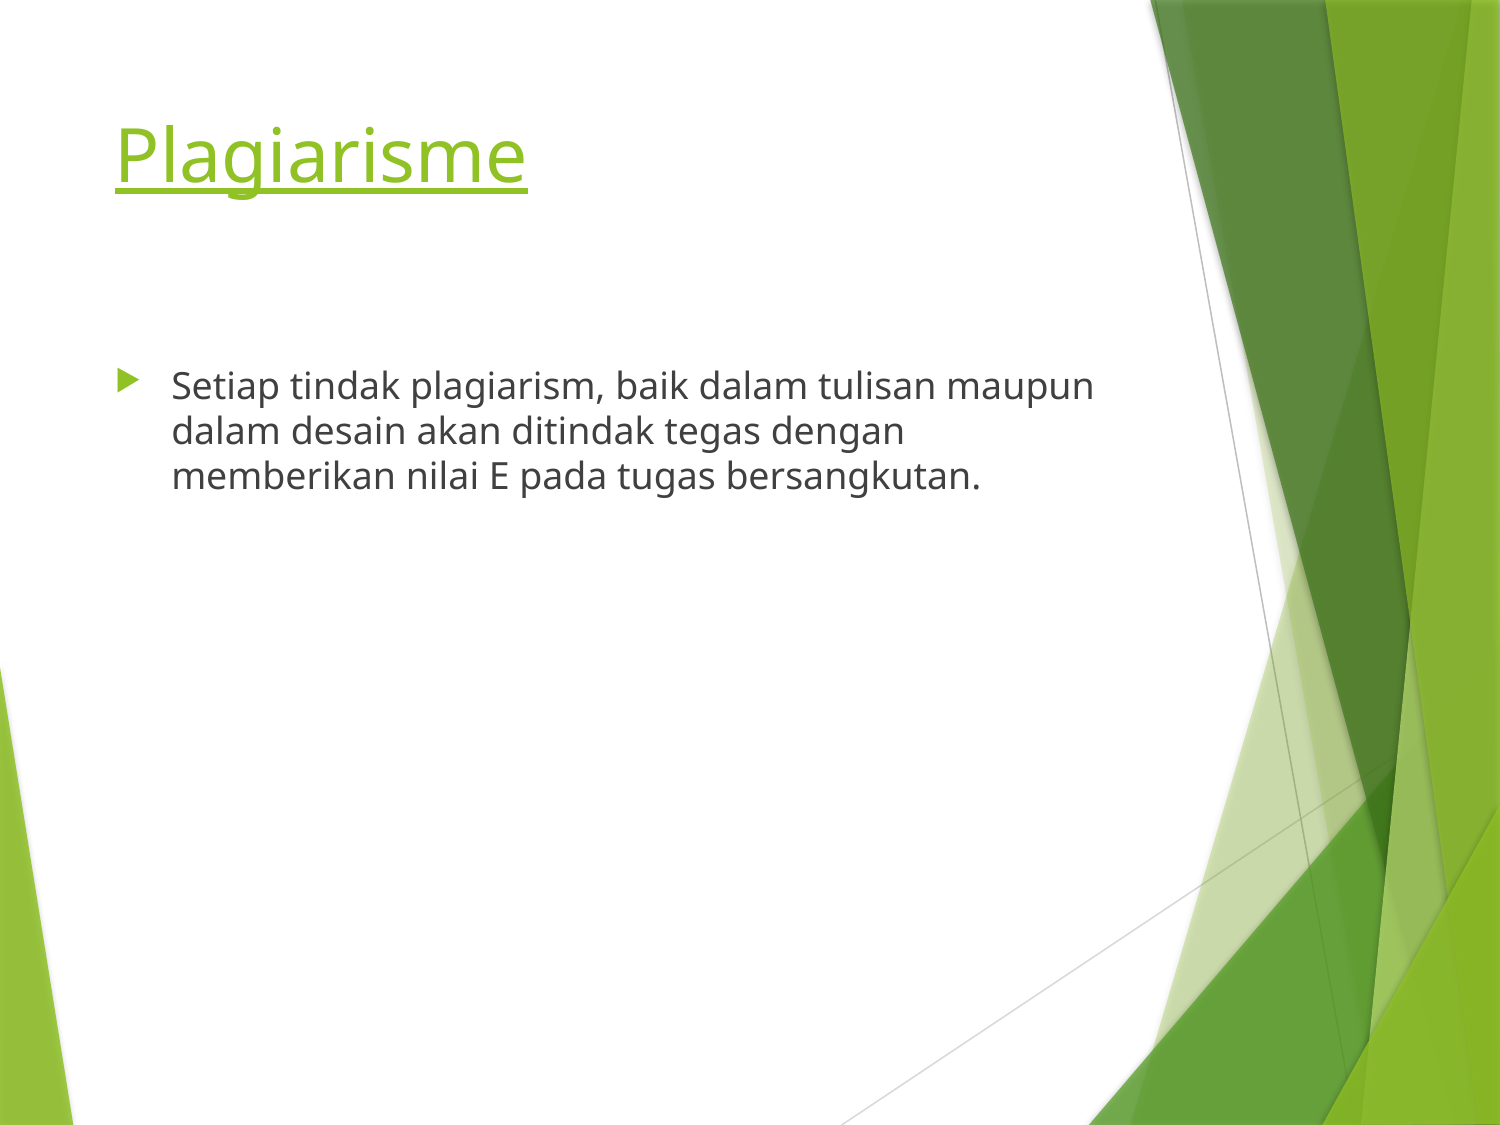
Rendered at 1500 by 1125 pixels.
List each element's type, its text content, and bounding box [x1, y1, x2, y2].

title Plagiarisme [99, 99, 1142, 317]
list Setiap tindak plagiarism, baik dalam tulisan maupun dalam desain akan ditindak tegas dengan memberikan nilai E pada tugas bersangkutan. [99, 354, 1142, 992]
